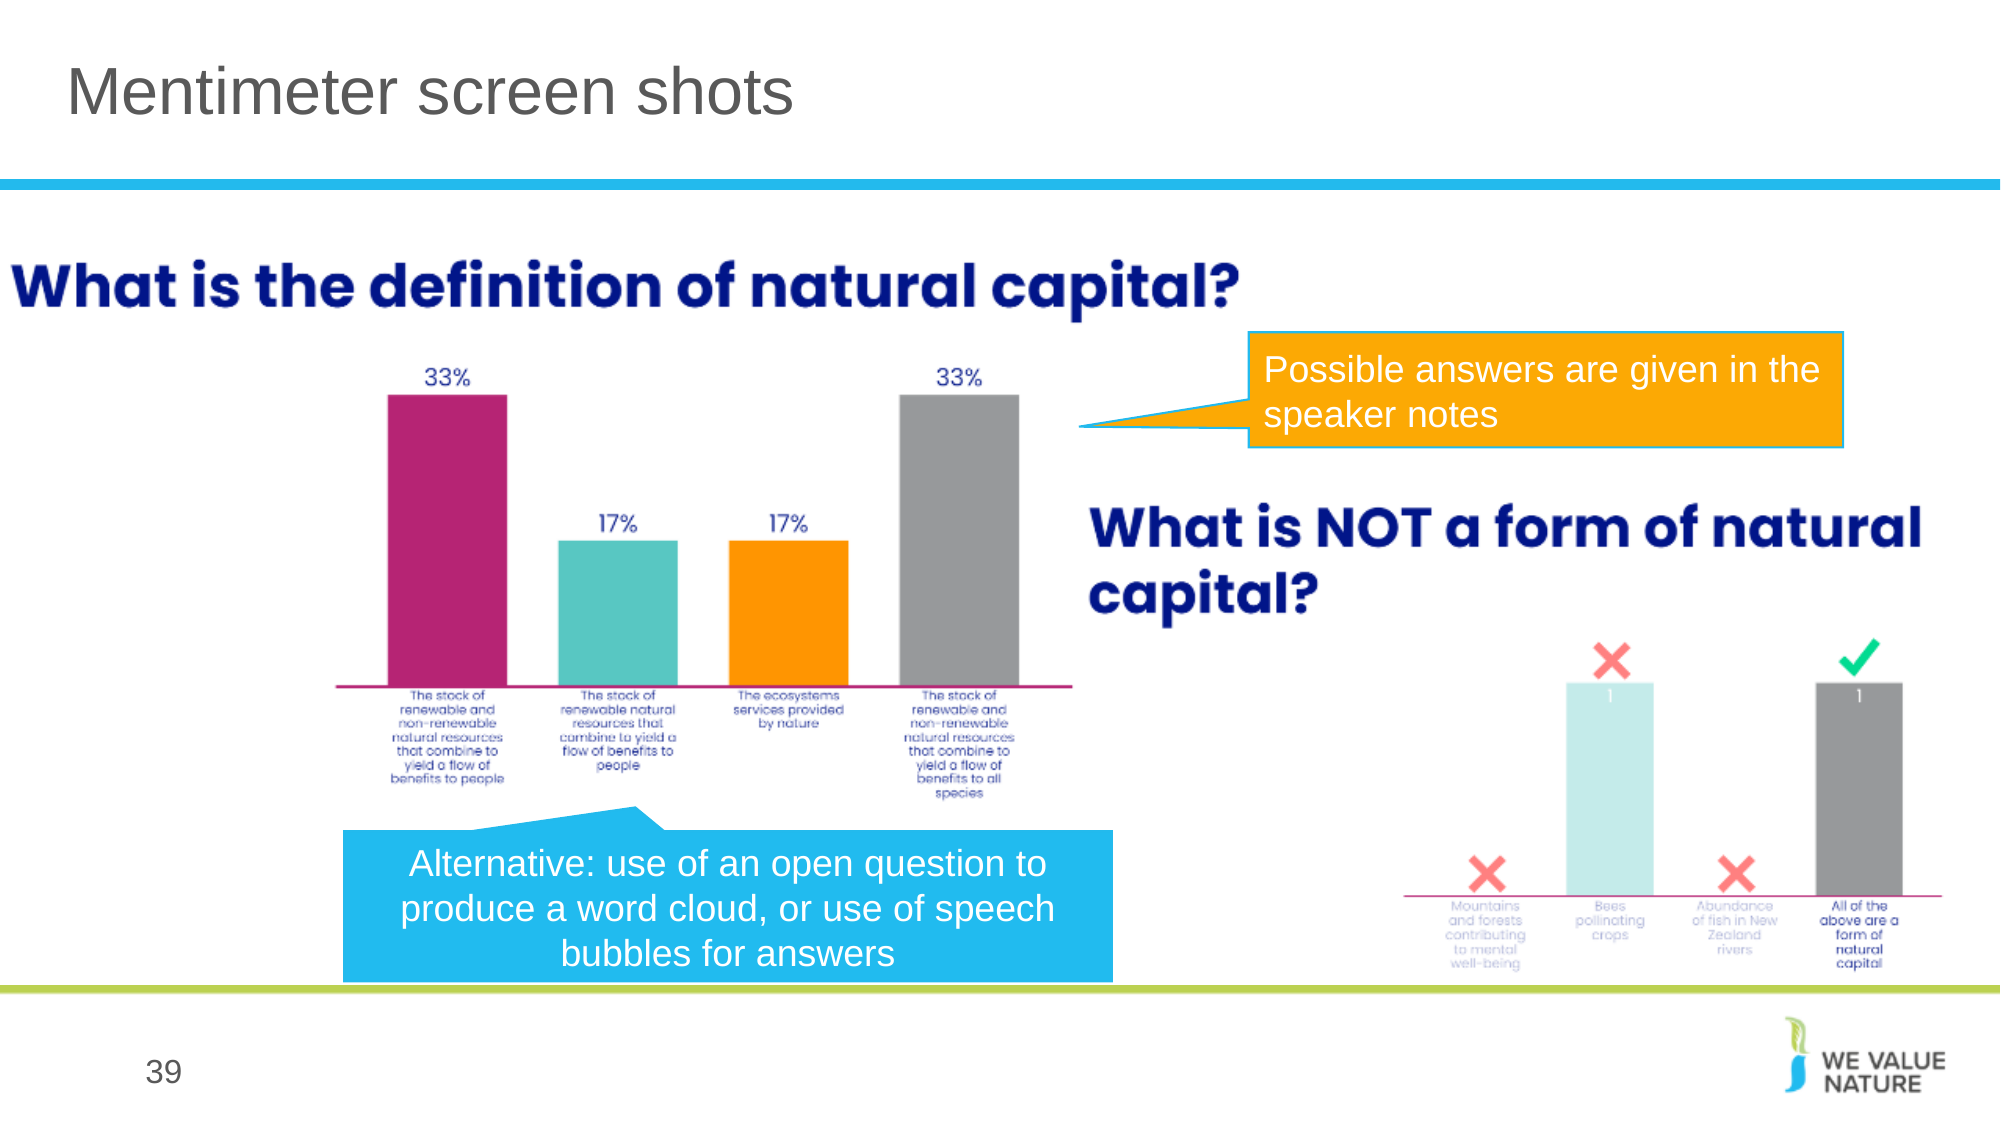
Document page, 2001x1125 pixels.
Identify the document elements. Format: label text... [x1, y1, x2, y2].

slide_number 39 [130, 1042, 581, 1103]
picture [0, 179, 2001, 190]
title Mentimeter screen shots [51, 20, 1938, 165]
text_box Possible answers are given in the speaker notes [1248, 331, 1845, 449]
text_box Alternative: use of an open question to produce a word cloud, or use of speech bubbles for answers [343, 811, 1113, 983]
picture [0, 249, 2000, 982]
picture [0, 985, 2000, 1101]
